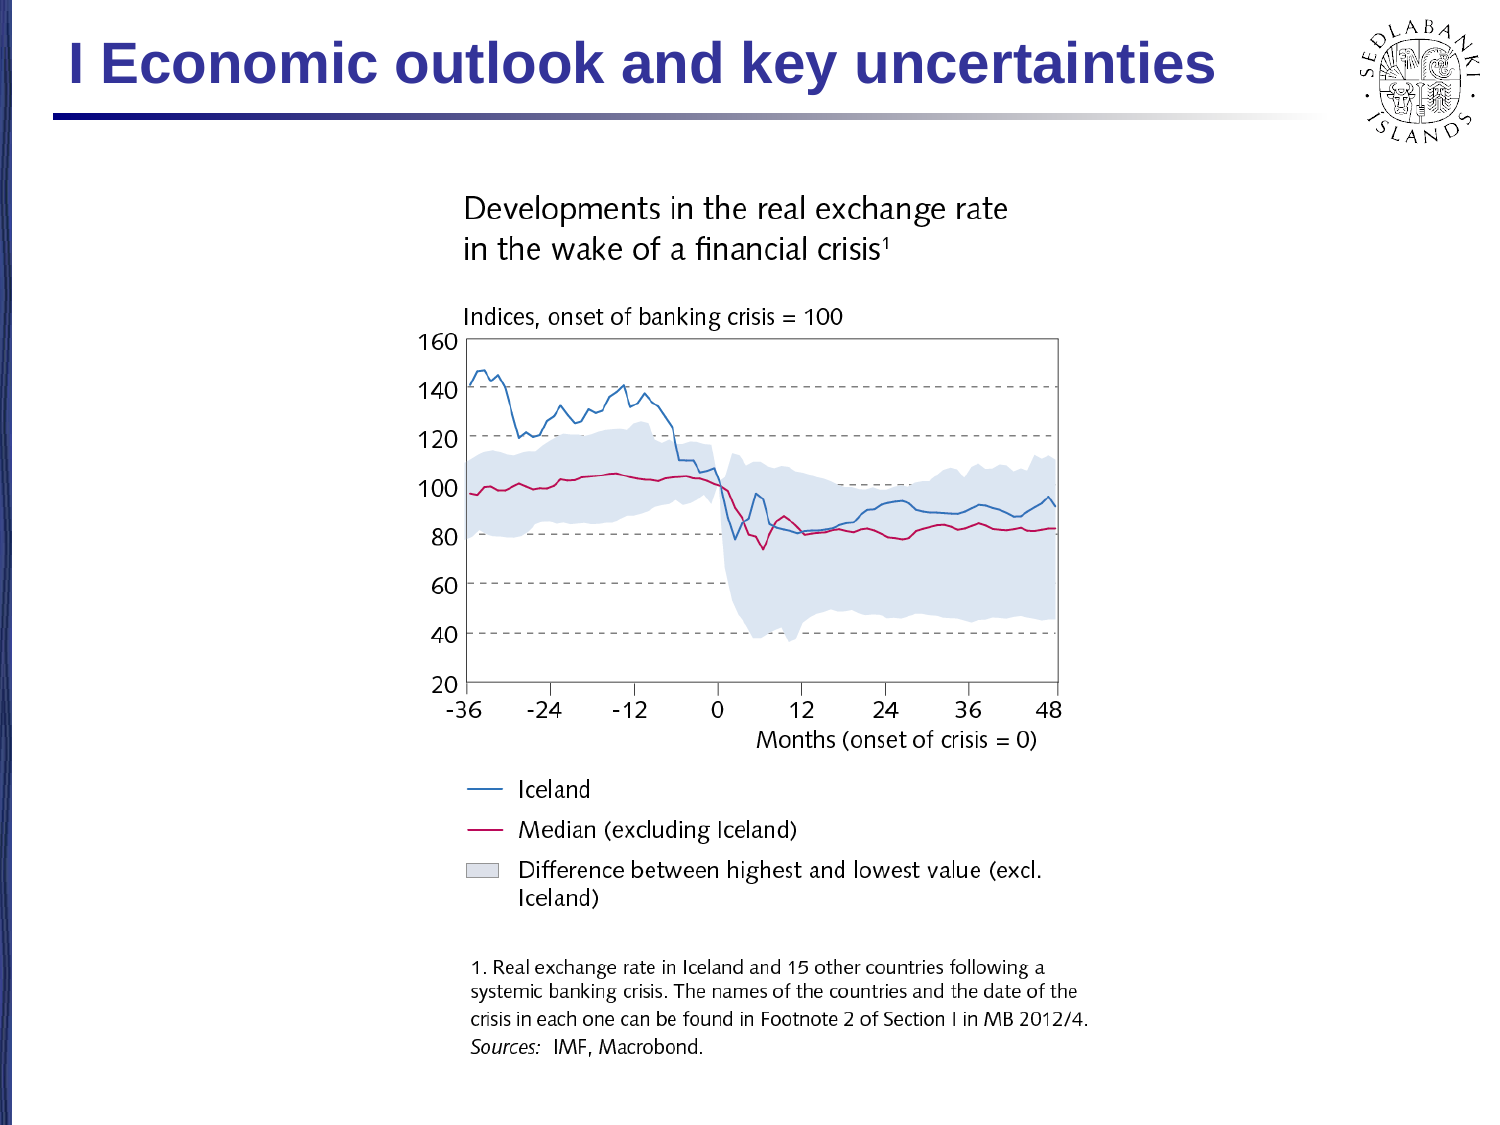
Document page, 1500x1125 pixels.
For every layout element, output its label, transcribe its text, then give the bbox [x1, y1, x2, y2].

title I Economic outlook and key uncertainties [52, 10, 1330, 111]
picture [0, 0, 12, 1125]
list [417, 148, 1095, 1059]
picture [1357, 18, 1482, 149]
